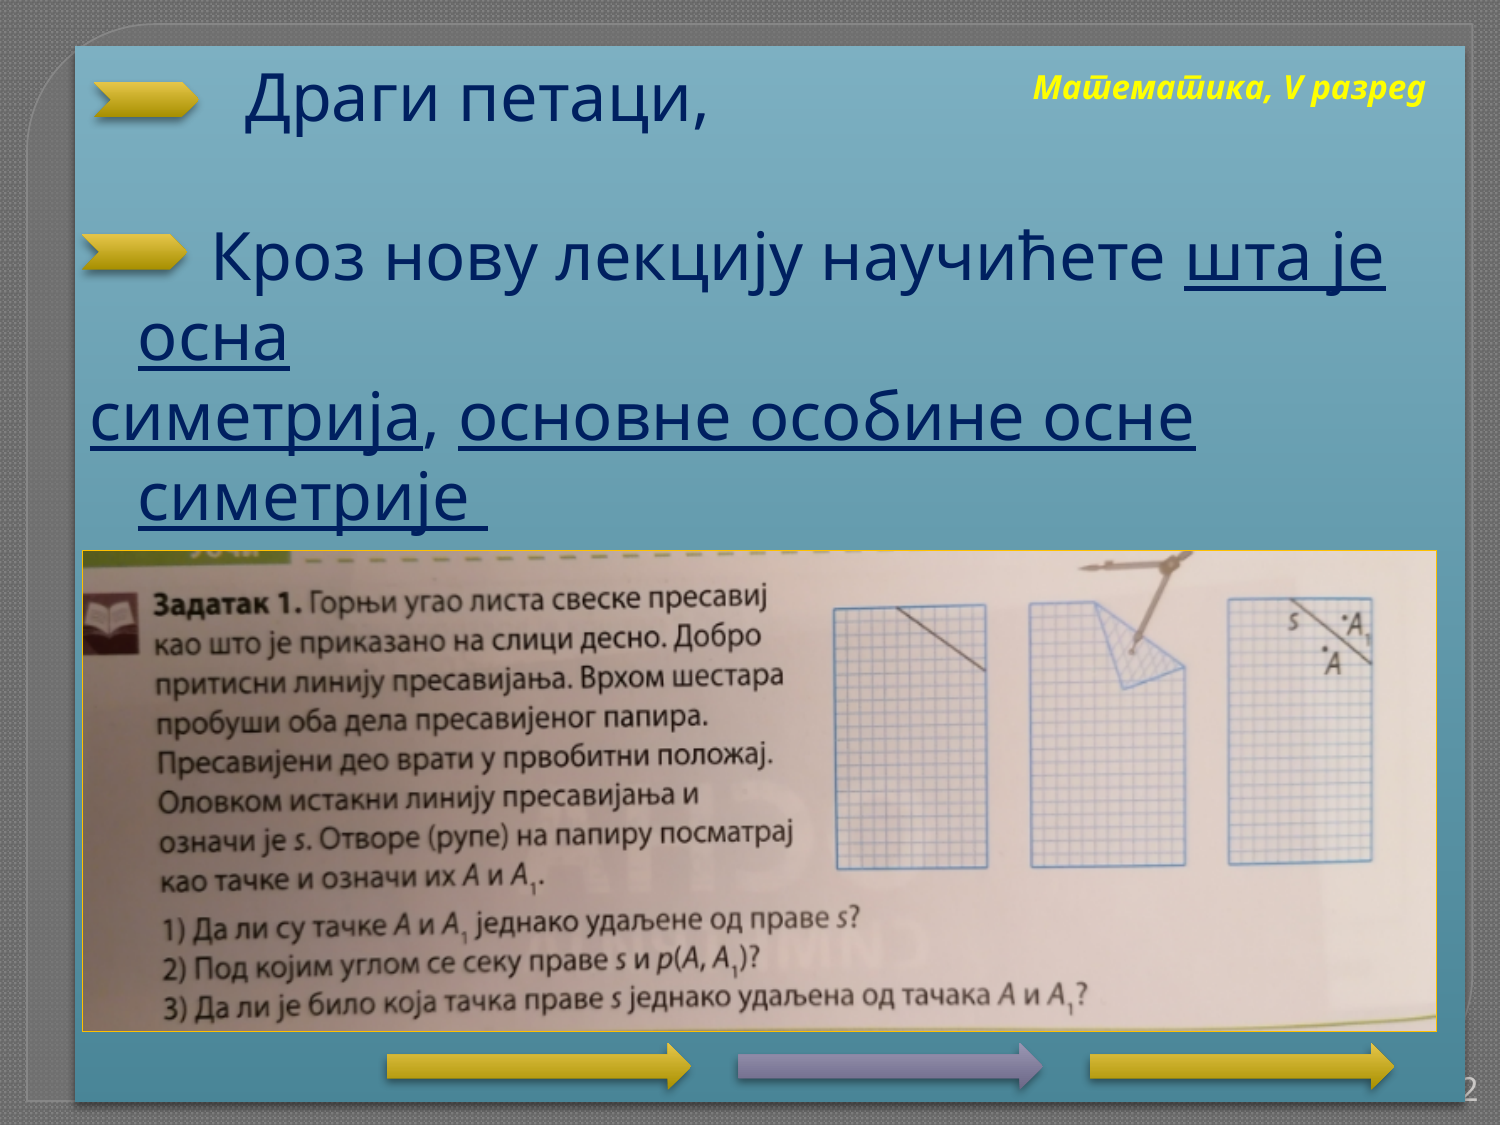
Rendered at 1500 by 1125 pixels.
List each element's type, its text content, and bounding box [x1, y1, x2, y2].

text_box [386, 1044, 692, 1090]
list Драги петаци, Кроз нову лекцију научићете шта је осна симетрија, основне особине осне симетрије и како се цртају осносиметричне слике неких фигура. [75, 46, 1465, 1102]
slide_number 2 [1417, 1068, 1494, 1114]
picture [81, 550, 1438, 1032]
text_box [81, 234, 188, 270]
text_box [738, 1044, 1043, 1090]
footer Математика, V разред [750, 58, 1441, 104]
text_box [93, 82, 200, 118]
text_box [1089, 1044, 1395, 1090]
